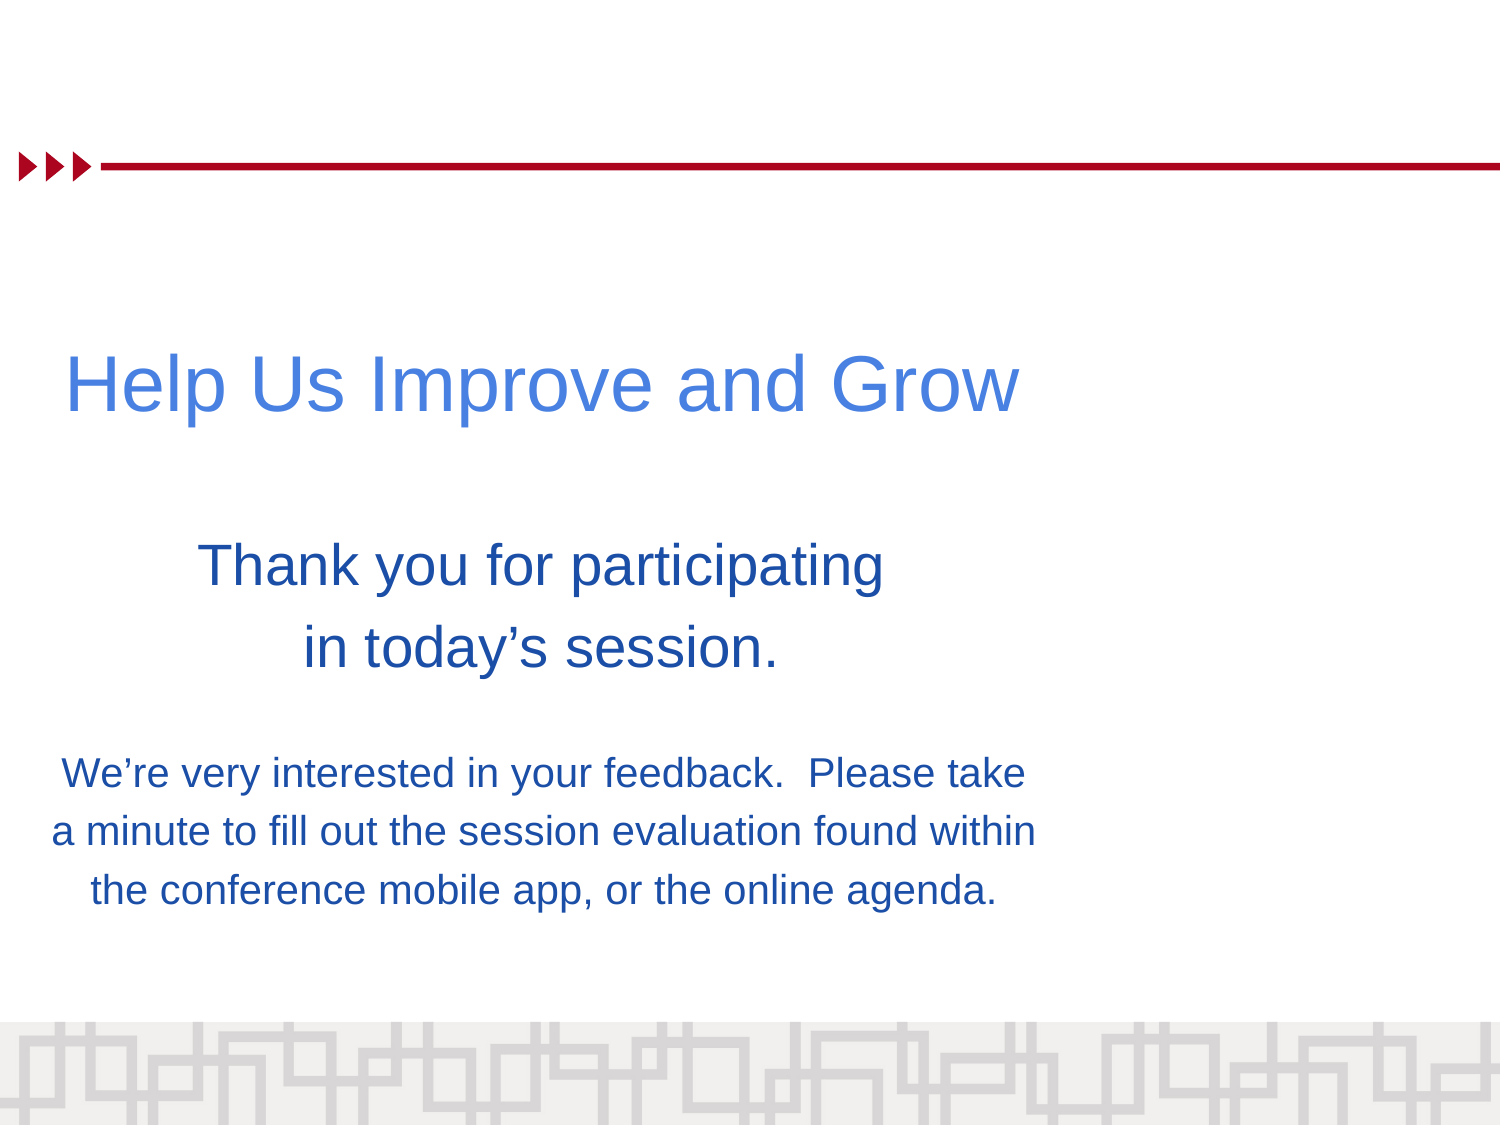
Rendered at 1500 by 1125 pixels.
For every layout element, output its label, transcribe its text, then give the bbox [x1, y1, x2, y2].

text_box Help Us Improve and Grow [50, 324, 1275, 463]
picture [0, 0, 1500, 1125]
text_box Thank you for participating in today’s session. We’re very interested in your feedback. Please take a minute to fill out the session evaluation found within the conference mobile app, or the online agenda. [0, 399, 1113, 988]
